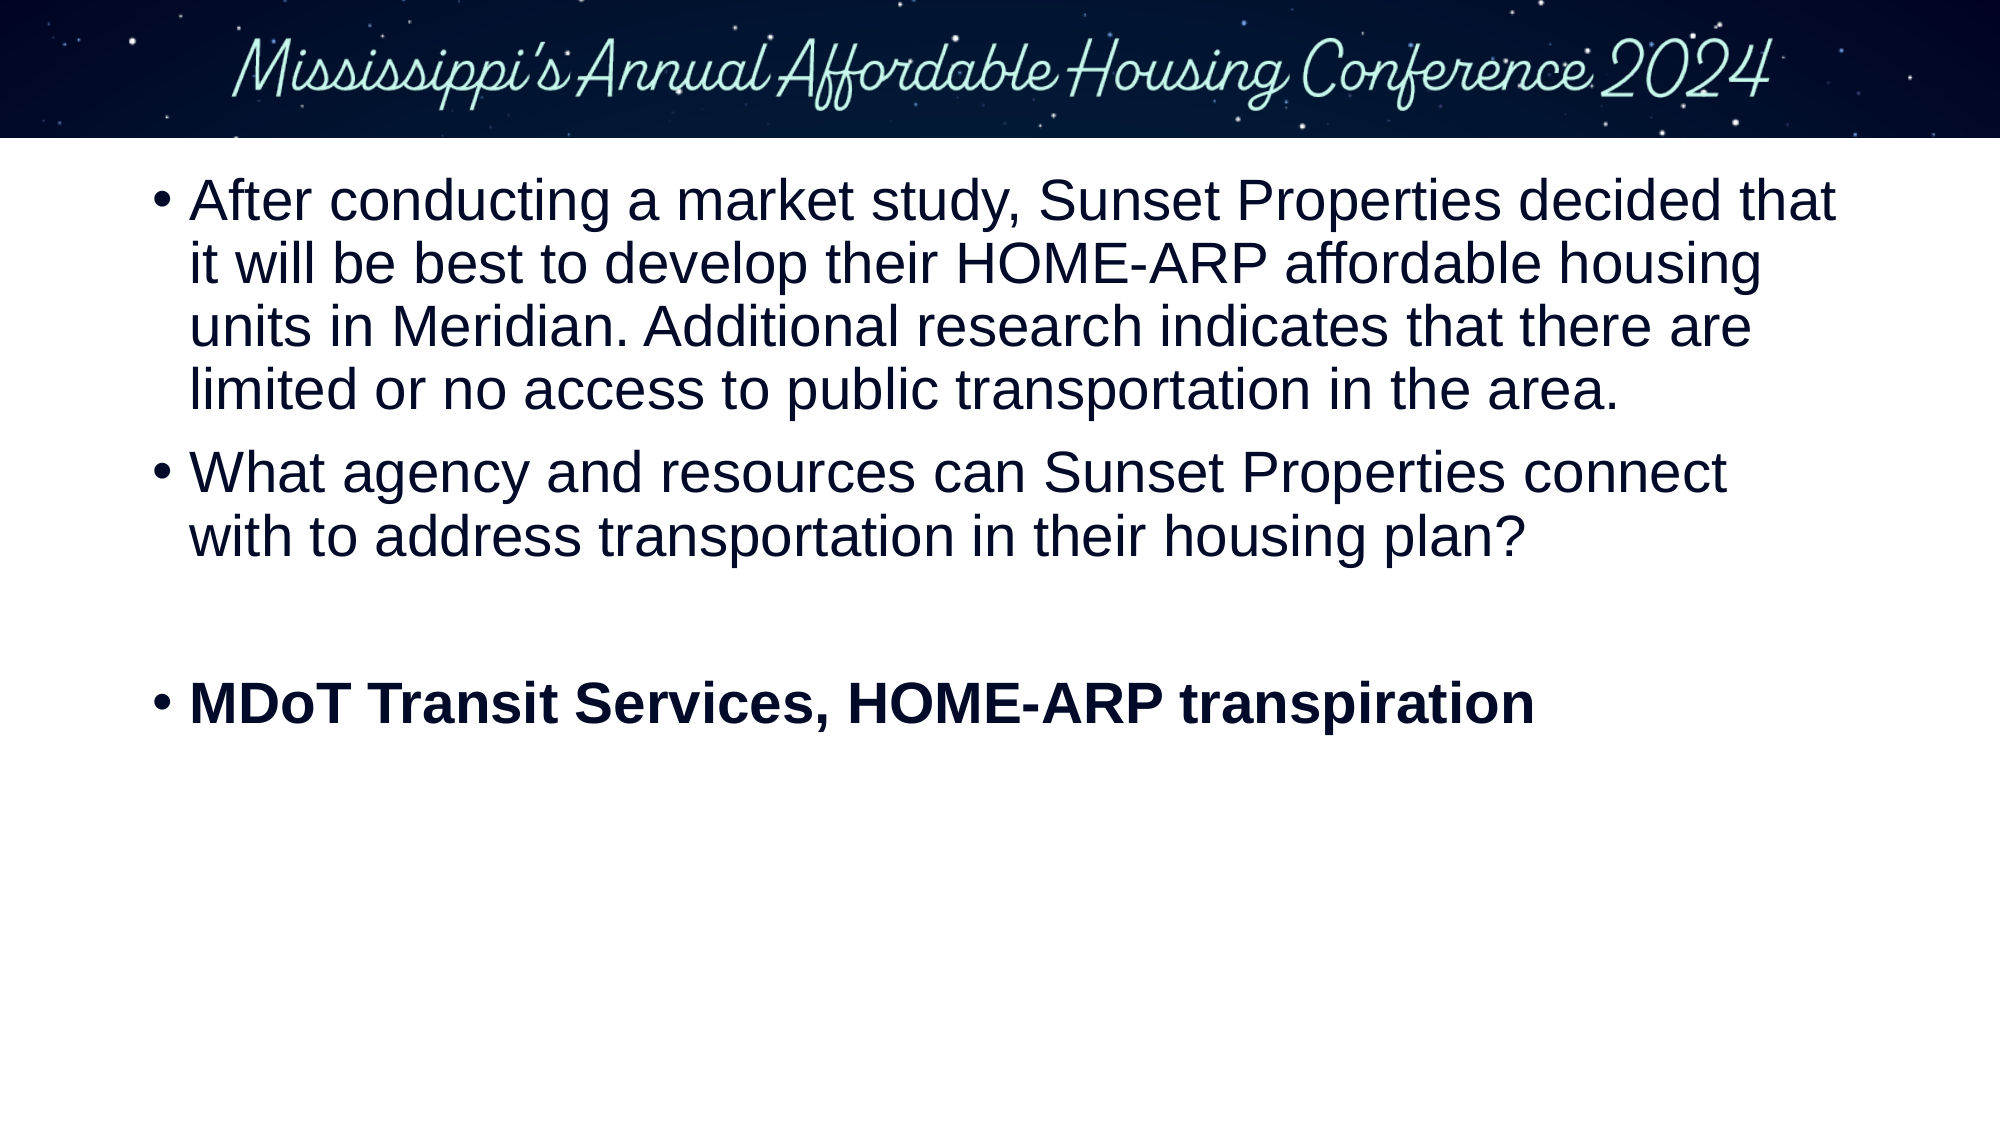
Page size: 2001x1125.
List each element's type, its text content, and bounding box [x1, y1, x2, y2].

list After conducting a market study, Sunset Properties decided that it will be best to develop their HOME-ARP affordable housing units in Meridian. Additional research indicates that there are limited or no access to public transportation in the area. What agency and resources can Sunset Properties connect with to address transportation in their housing plan? MDoT Transit Services, HOME-ARP transpiration [137, 162, 1863, 1014]
picture [0, 0, 2000, 138]
